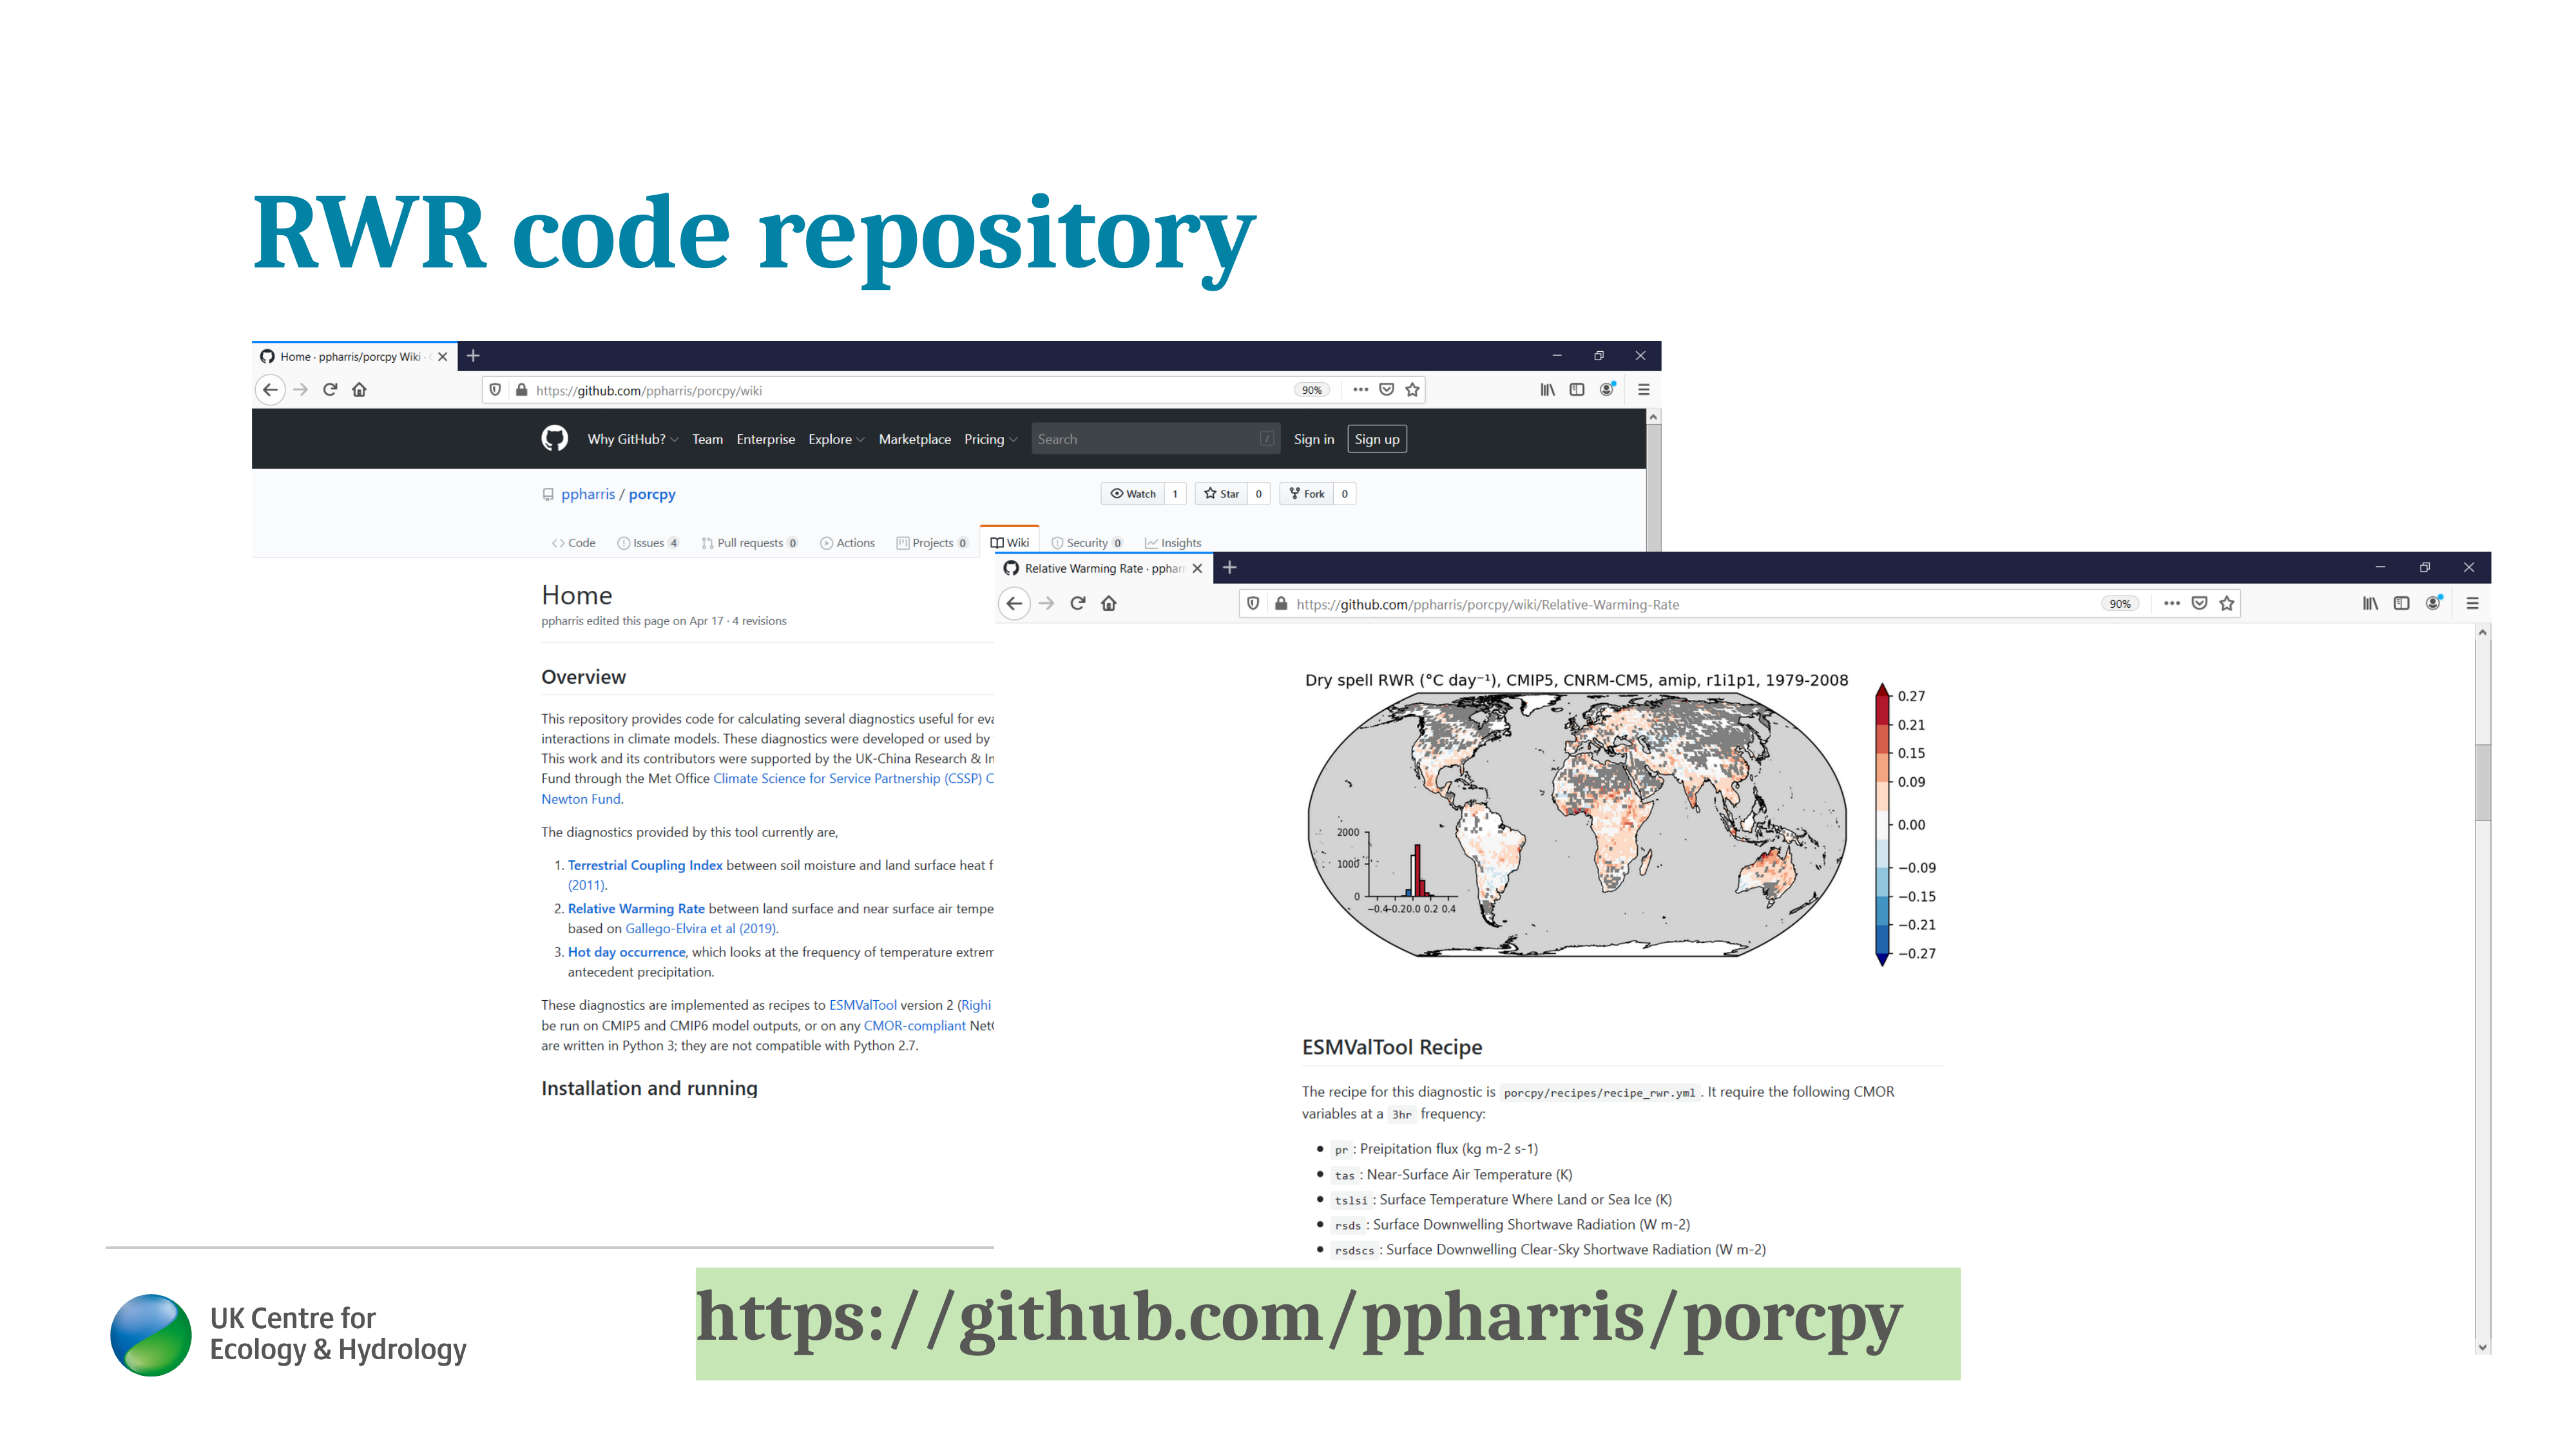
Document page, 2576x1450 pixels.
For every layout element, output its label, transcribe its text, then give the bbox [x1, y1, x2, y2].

title RWR code repository [251, 153, 2479, 314]
picture [251, 341, 2492, 1356]
text_box https://github.com/ppharris/porcpy [695, 1267, 1961, 1380]
picture [84, 1264, 466, 1377]
